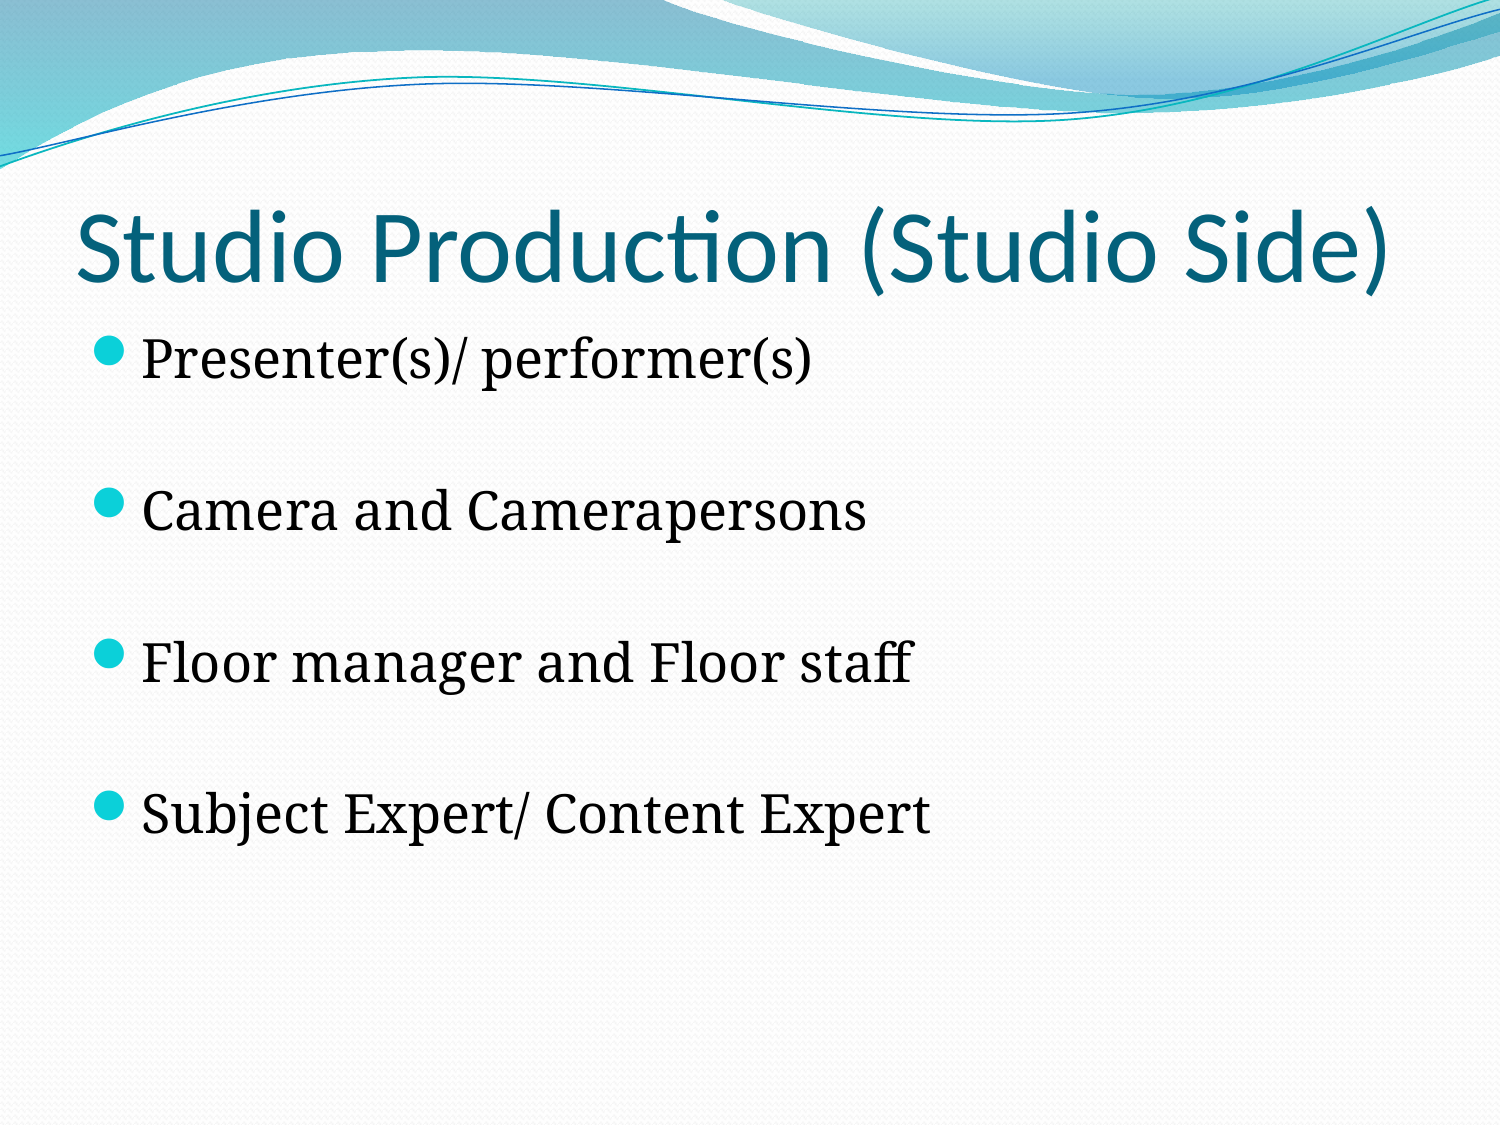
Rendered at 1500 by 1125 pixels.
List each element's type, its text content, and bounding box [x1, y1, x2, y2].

list Presenter(s)/ performer(s) Camera and Camerapersons Floor manager and Floor staff Subject Expert/ Content Expert [75, 317, 1425, 1038]
title Studio Production (Studio Side) [75, 115, 1425, 303]
